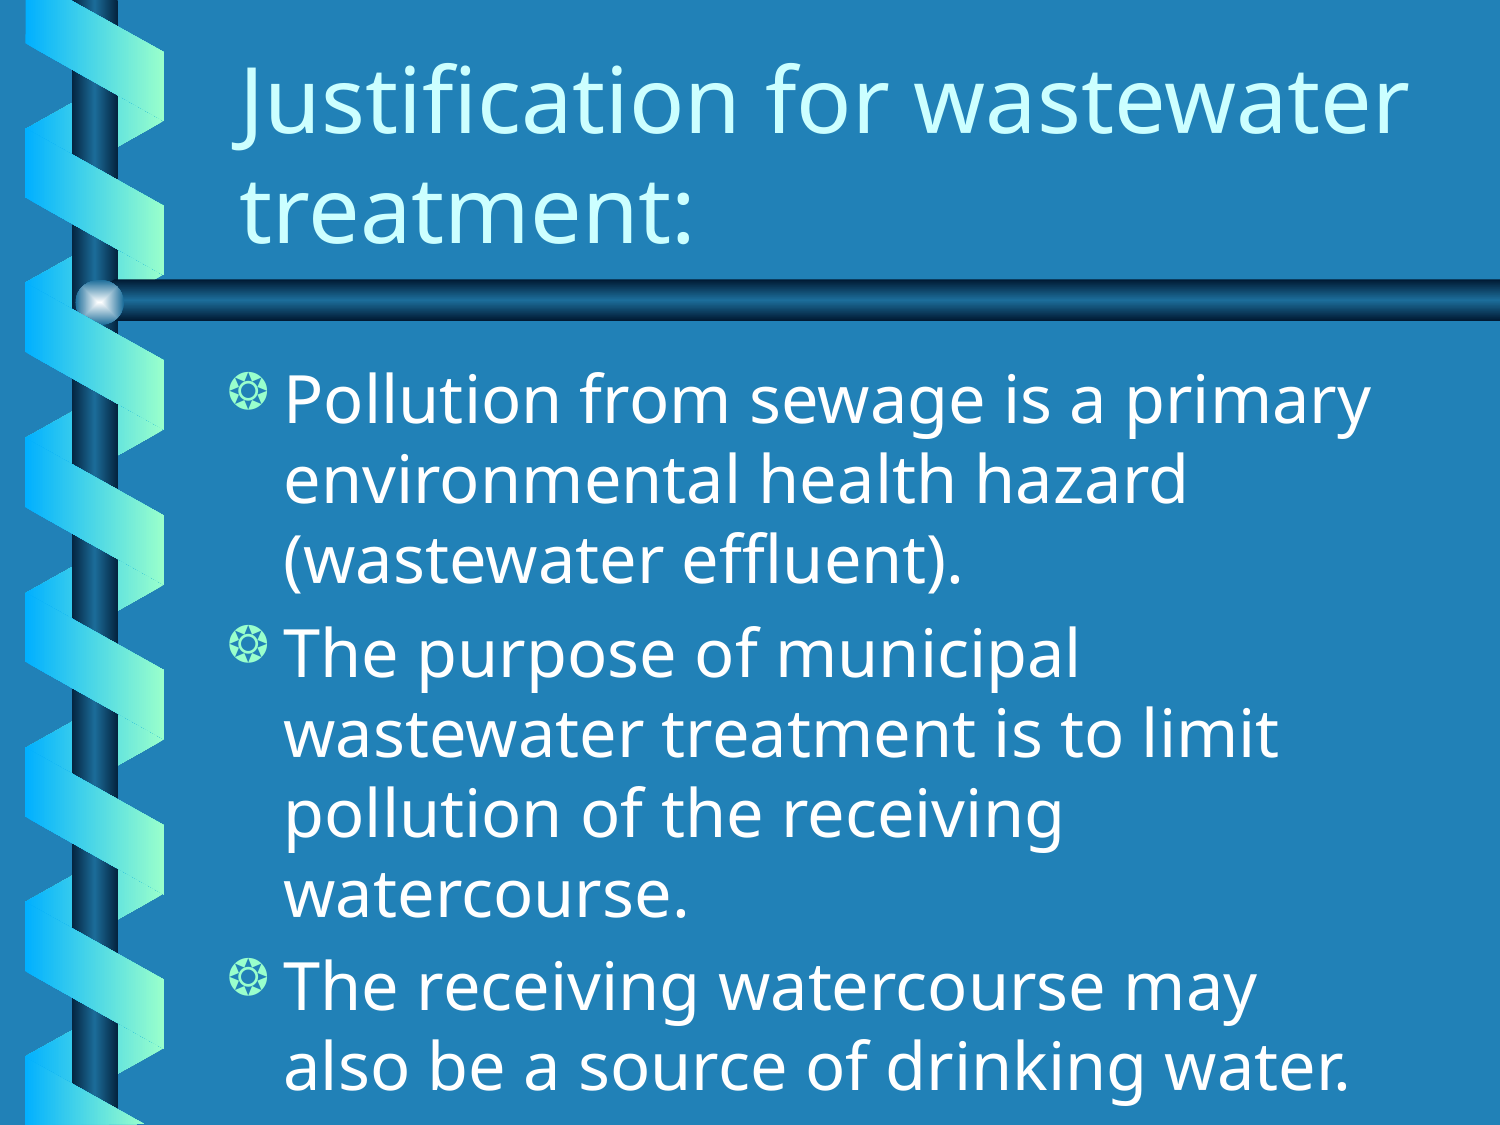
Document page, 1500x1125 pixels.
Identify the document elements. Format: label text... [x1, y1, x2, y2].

title Justification for wastewater treatment: [225, 50, 1500, 269]
list Pollution from sewage is a primary environmental health hazard (wastewater effluent). The purpose of municipal wastewater treatment is to limit pollution of the receiving watercourse. The receiving watercourse may also be a source of drinking water. [212, 350, 1413, 1038]
